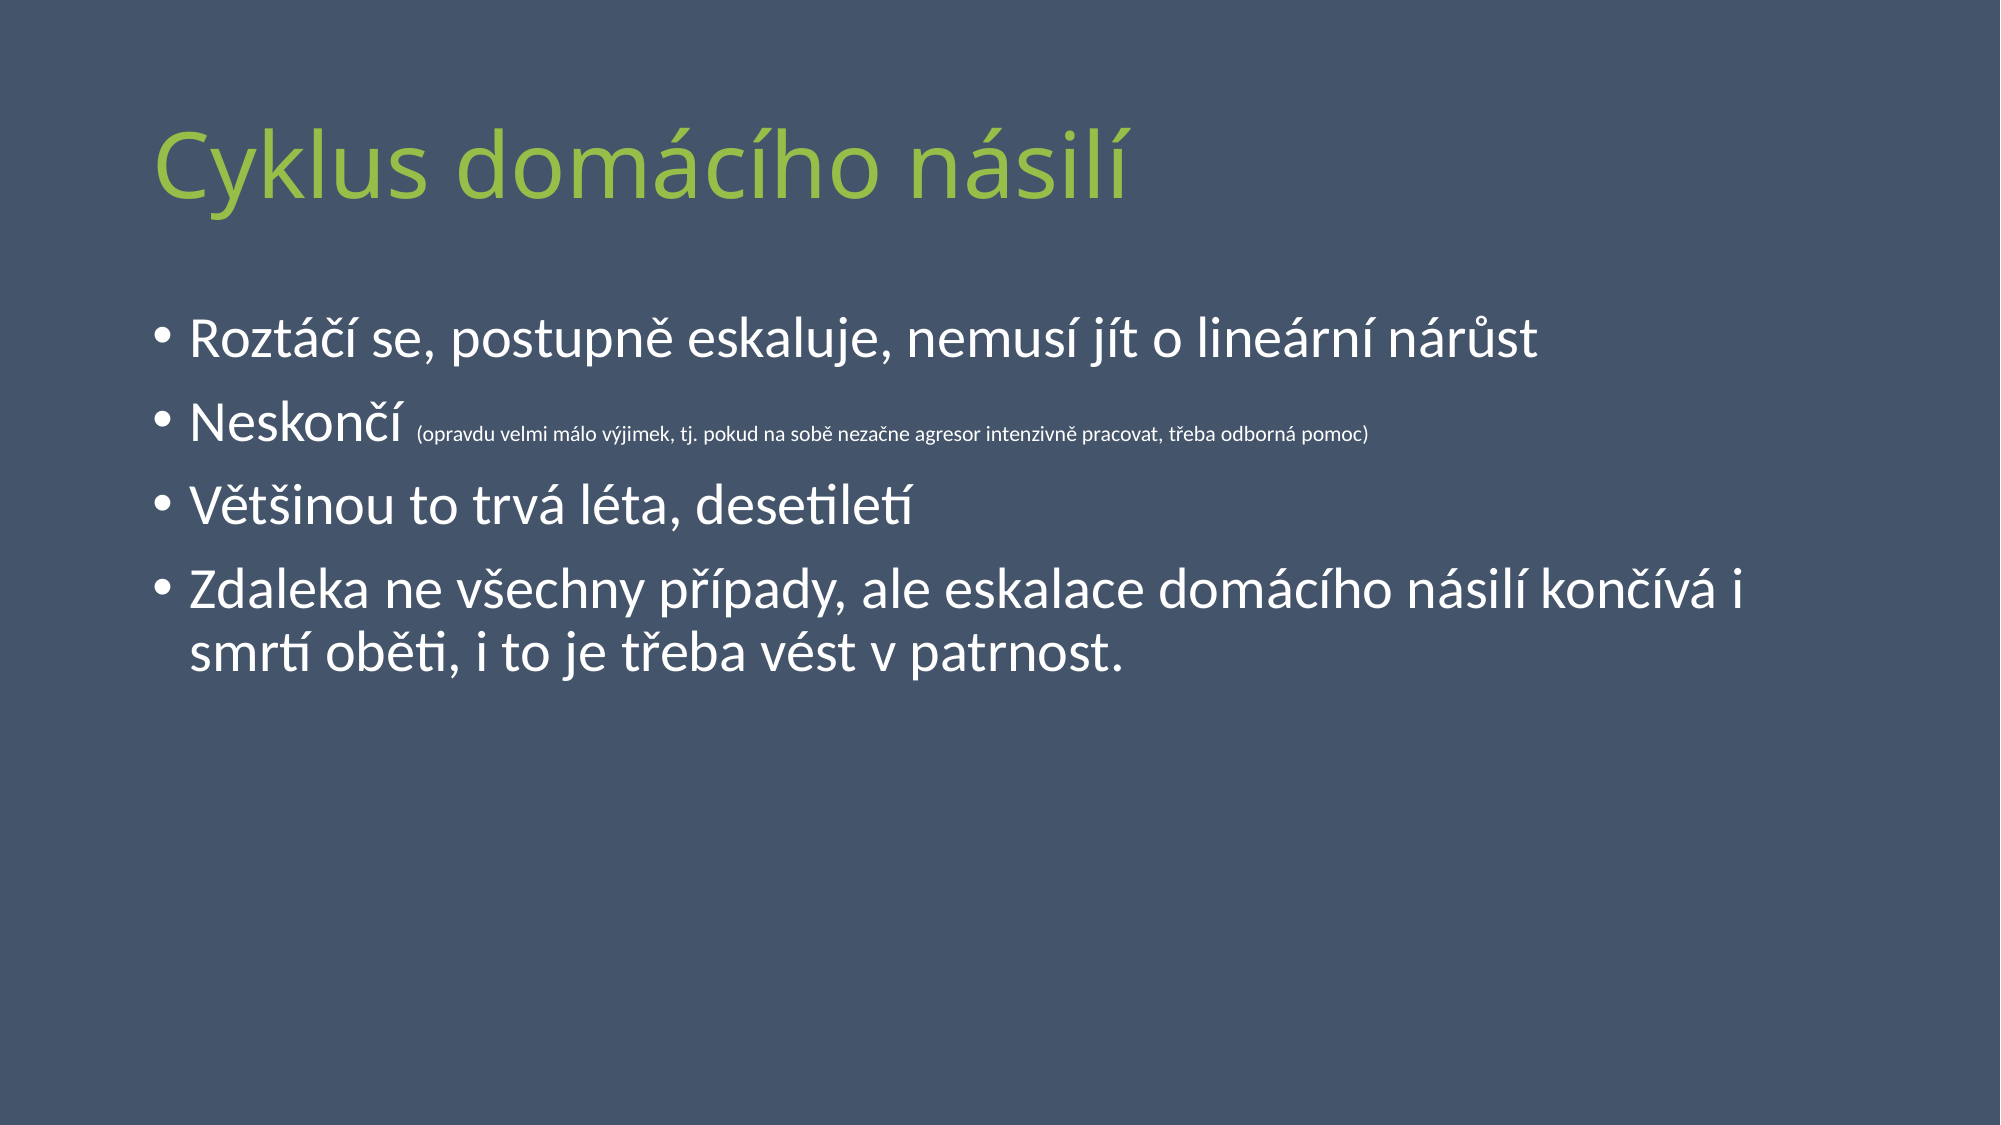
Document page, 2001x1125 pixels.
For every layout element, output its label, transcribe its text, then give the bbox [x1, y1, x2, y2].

list Roztáčí se, postupně eskaluje, nemusí jít o lineární nárůst Neskončí (opravdu velmi málo výjimek, tj. pokud na sobě nezačne agresor intenzivně pracovat, třeba odborná pomoc) Většinou to trvá léta, desetiletí Zdaleka ne všechny případy, ale eskalace domácího násilí končívá i smrtí oběti, i to je třeba vést v patrnost. [137, 299, 1863, 1014]
title Cyklus domácího násilí [137, 59, 1863, 278]
